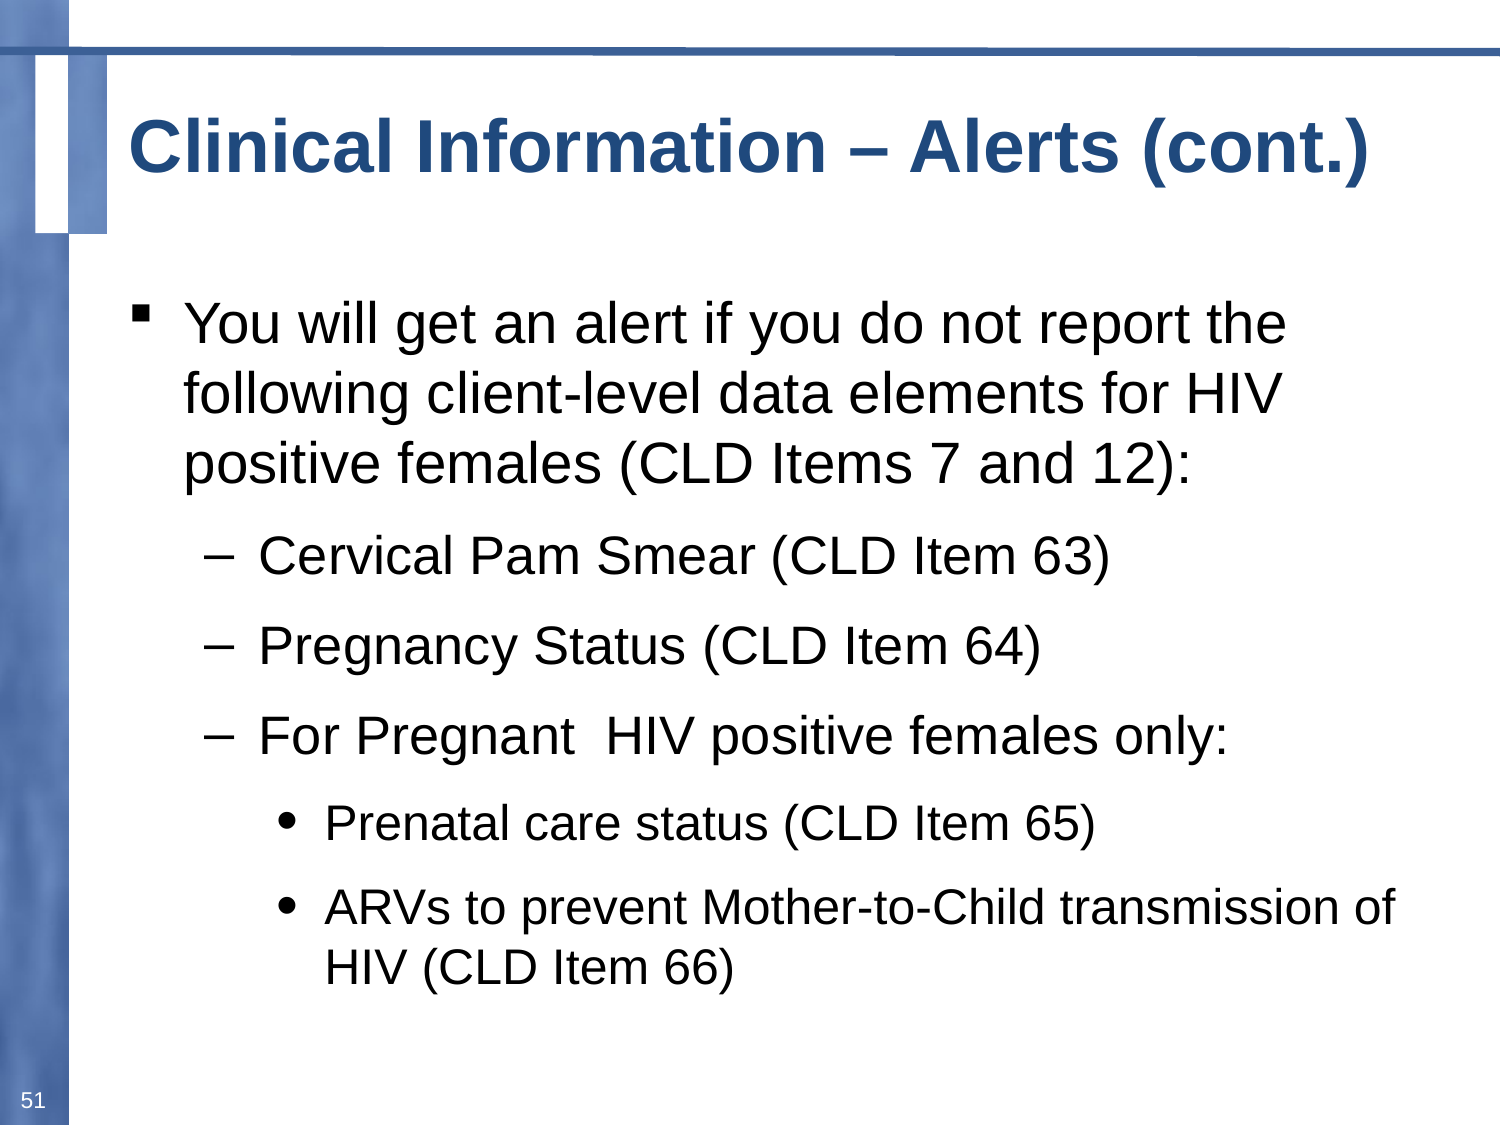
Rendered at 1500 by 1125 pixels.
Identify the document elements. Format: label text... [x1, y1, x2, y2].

list You will get an alert if you do not report the following client-level data elements for HIV positive females (CLD Items 7 and 12): Cervical Pam Smear (CLD Item 63) Pregnancy Status (CLD Item 64) For Pregnant HIV positive females only: Prenatal care status (CLD Item 65) ARVs to prevent Mother-to-Child transmission of HIV (CLD Item 66) [112, 277, 1463, 1070]
title Clinical Information – Alerts (cont.) [114, 57, 1463, 241]
slide_number 51 [0, 1072, 67, 1121]
picture [0, 0, 69, 46]
picture [0, 56, 107, 1125]
